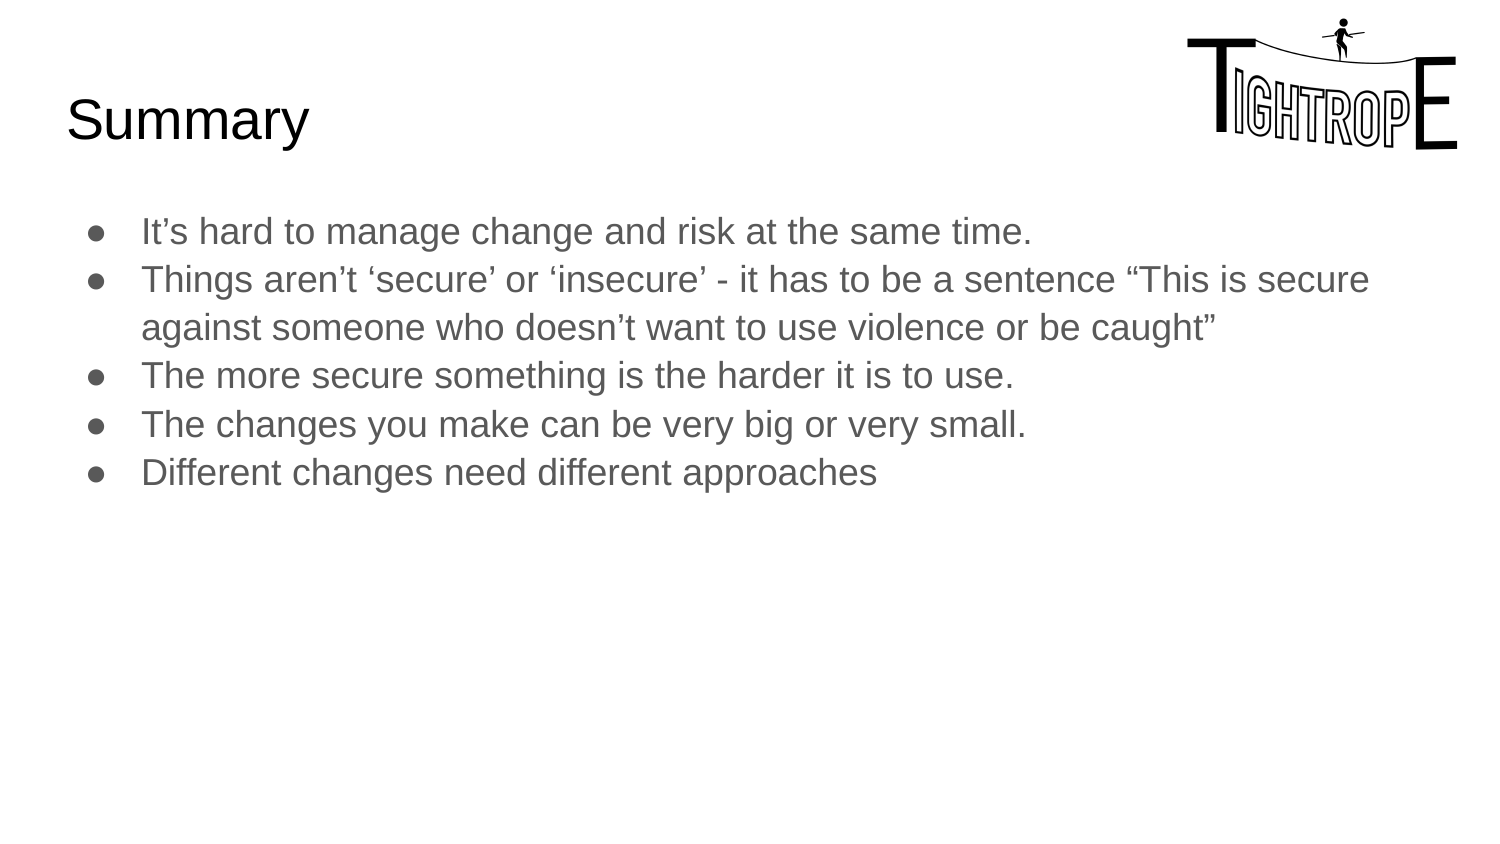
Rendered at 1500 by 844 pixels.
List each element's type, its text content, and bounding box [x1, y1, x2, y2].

list It’s hard to manage change and risk at the same time. Things aren’t ‘secure’ or ‘insecure’ - it has to be a sentence “This is secure against someone who doesn’t want to use violence or be caught” The more secure something is the harder it is to use. The changes you make can be very big or very small. Different changes need different approaches [51, 189, 1449, 750]
title Summary [51, 72, 1449, 167]
picture [1166, 15, 1489, 151]
